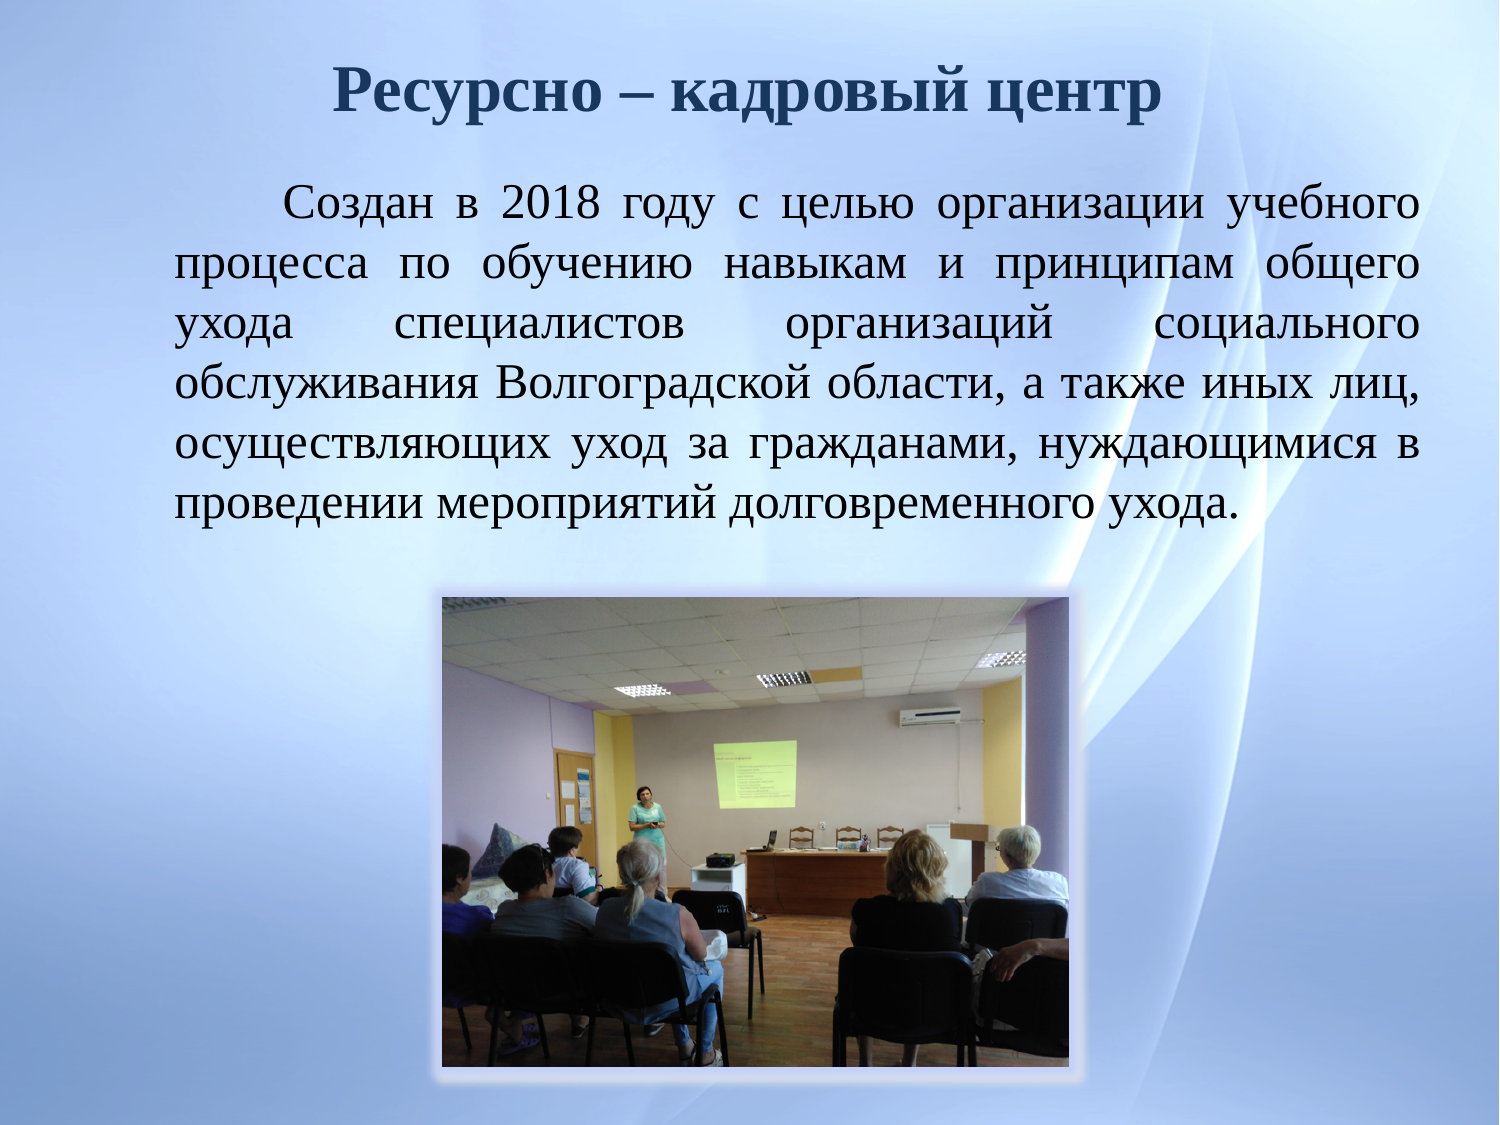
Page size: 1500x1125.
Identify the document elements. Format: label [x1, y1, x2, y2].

list [442, 597, 1070, 1067]
picture [0, 0, 1499, 1125]
